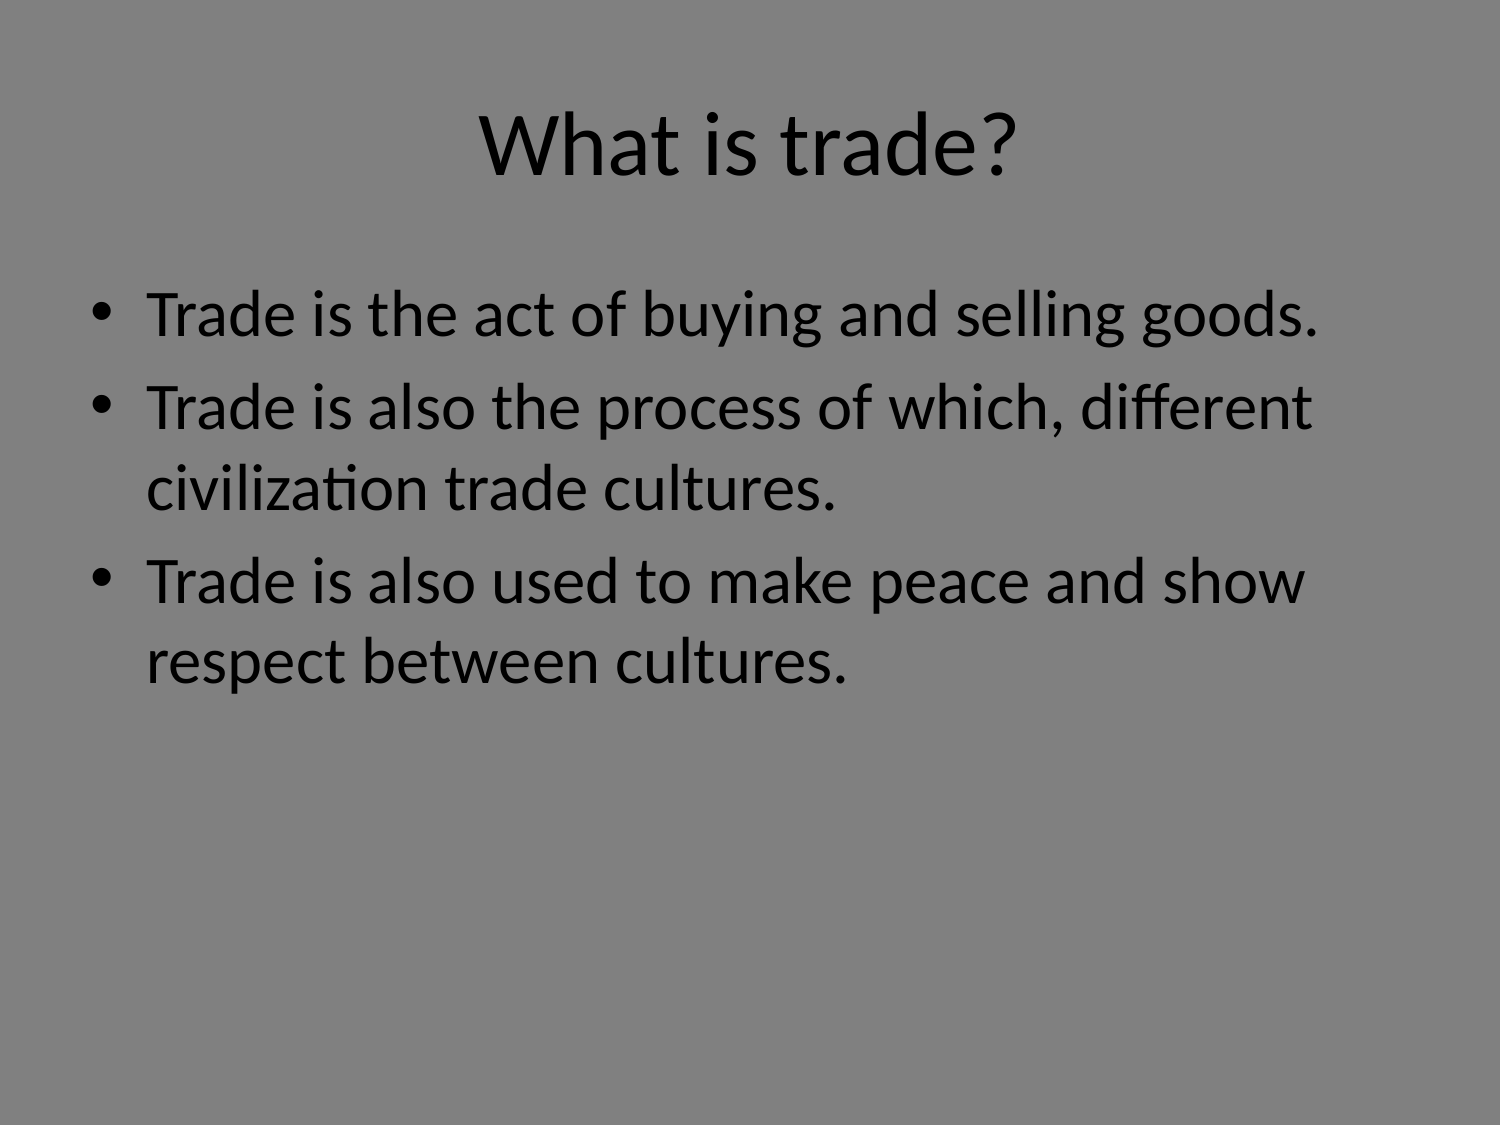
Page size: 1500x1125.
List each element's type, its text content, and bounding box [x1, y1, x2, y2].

title What is trade? [75, 45, 1425, 233]
list Trade is the act of buying and selling goods. Trade is also the process of which, different civilization trade cultures. Trade is also used to make peace and show respect between cultures. [75, 262, 1425, 1005]
